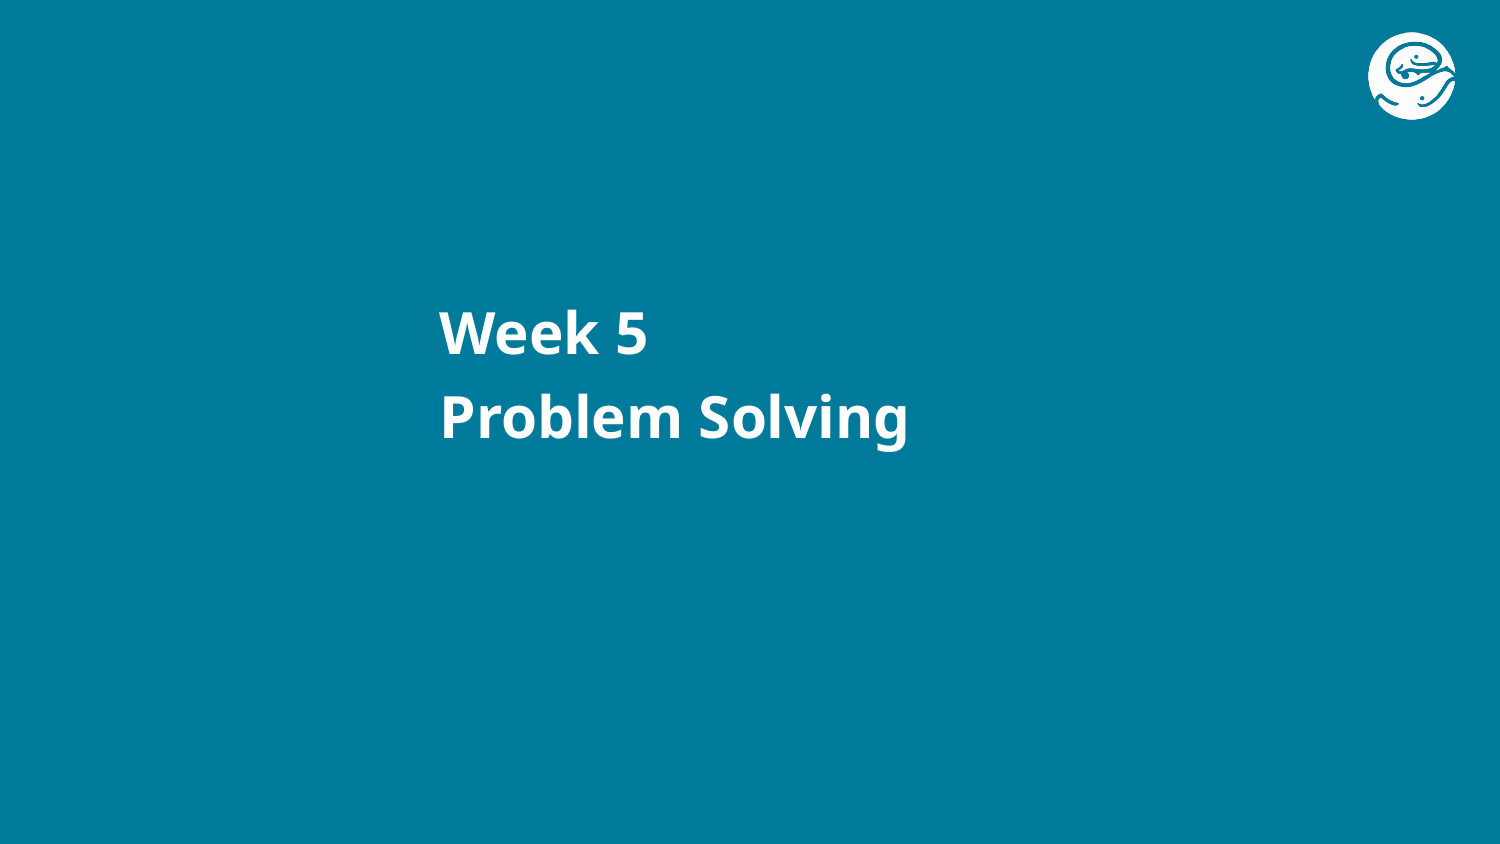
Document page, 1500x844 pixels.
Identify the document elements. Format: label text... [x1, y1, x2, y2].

picture [876, 406, 905, 451]
picture [822, 407, 830, 437]
picture [1369, 33, 1454, 119]
picture [1391, 46, 1437, 83]
picture [771, 394, 779, 437]
picture [840, 406, 868, 437]
picture [734, 406, 764, 438]
picture [631, 406, 678, 437]
picture [542, 394, 571, 438]
picture [445, 397, 472, 437]
picture [579, 394, 587, 437]
picture [481, 406, 501, 437]
picture [822, 394, 830, 401]
picture [785, 407, 816, 437]
picture [594, 406, 622, 438]
picture [504, 406, 534, 438]
picture [701, 396, 727, 438]
list Week 5 Problem Solving [425, 296, 1375, 370]
